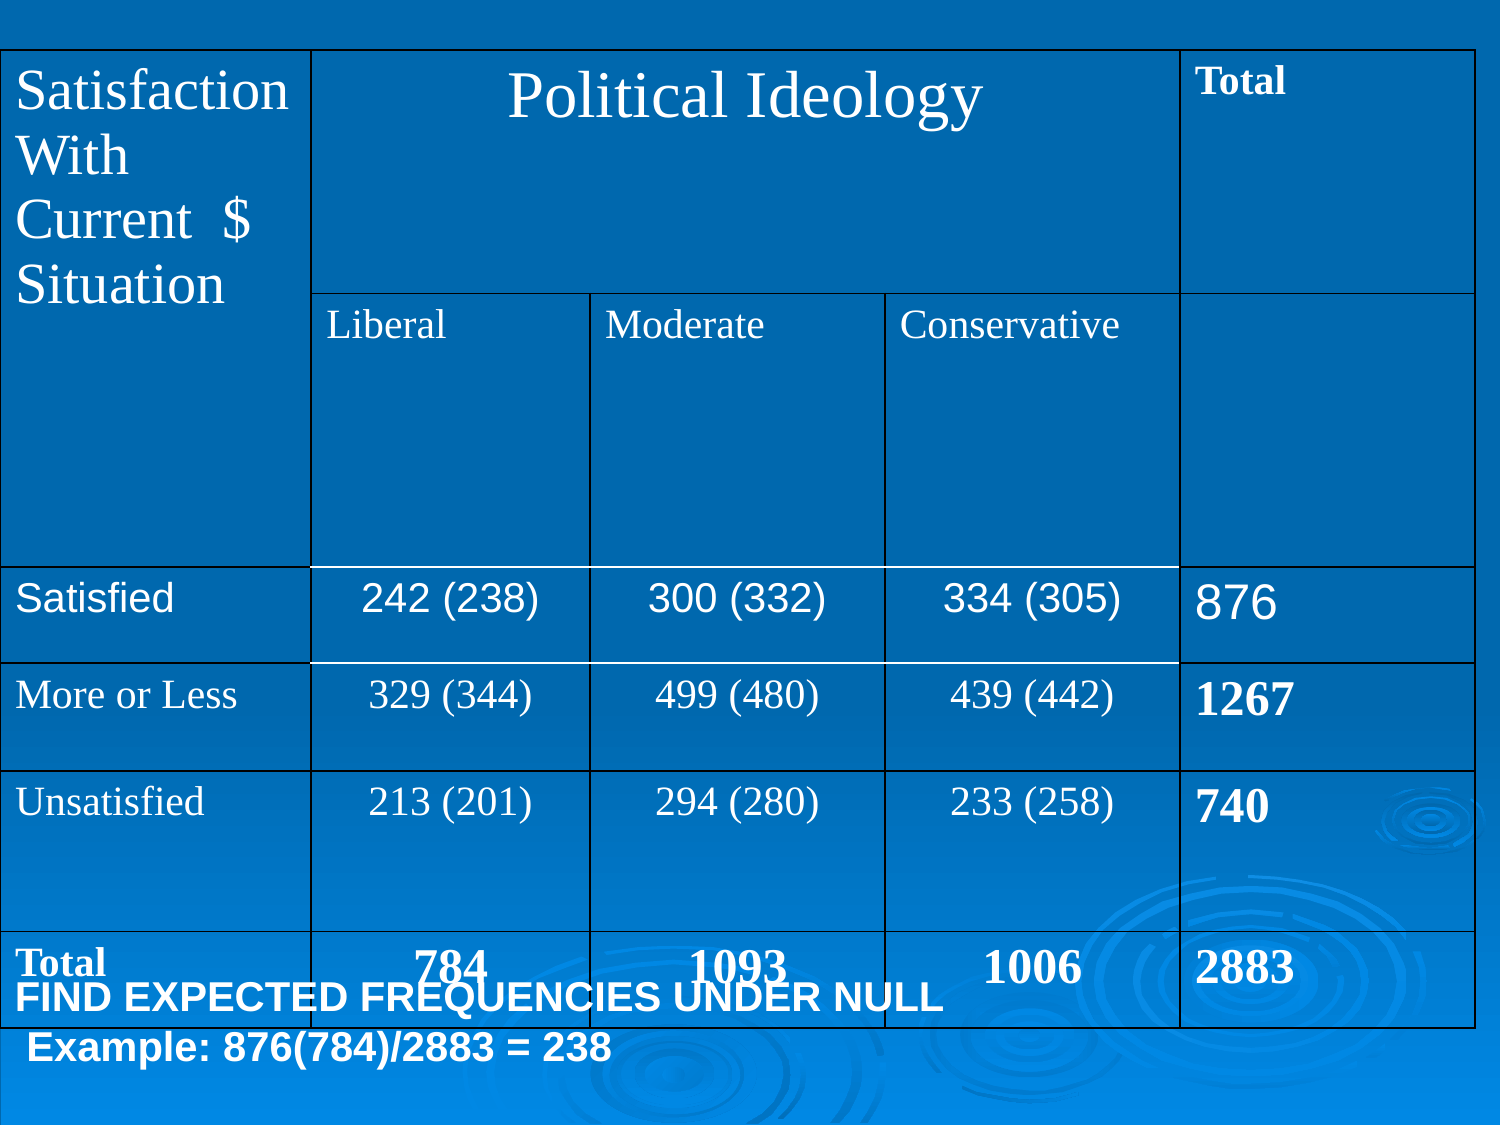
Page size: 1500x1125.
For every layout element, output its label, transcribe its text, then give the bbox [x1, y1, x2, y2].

table_cell 740 [1181, 772, 1474, 931]
table_cell 329 (344) [312, 664, 589, 770]
table_cell 1093 [591, 932, 884, 962]
table_cell Liberal [312, 294, 589, 566]
table_cell More or Less [1, 664, 310, 770]
table_cell [1181, 294, 1474, 566]
table_header Satisfaction With Current $ Situation [1, 51, 310, 566]
table_cell 300 (332) [591, 568, 884, 662]
table_cell 784 [312, 932, 589, 962]
table_cell 294 (280) [591, 772, 884, 931]
table_header Political Ideology [312, 51, 1179, 293]
table_cell 499 (480) [591, 664, 884, 770]
table_cell Satisfied [1, 568, 310, 662]
table_cell Moderate [591, 294, 884, 566]
table_cell 439 (442) [886, 664, 1179, 770]
text_box FIND EXPECTED FREQUENCIES UNDER NULL Example: 876(784)/2883 = 238 [0, 962, 1500, 1078]
table_cell Total [1, 932, 310, 962]
table_cell 1267 [1181, 664, 1474, 770]
table_cell Unsatisfied [1, 772, 310, 931]
table_cell Conservative [886, 294, 1179, 566]
table_cell 213 (201) [312, 772, 589, 931]
table_cell 334 (305) [886, 568, 1179, 662]
table_cell 242 (238) [312, 568, 589, 662]
table_cell 2883 [1181, 932, 1474, 962]
table_header Total [1181, 51, 1474, 293]
table_cell 876 [1181, 568, 1474, 662]
table_cell 1006 [886, 932, 1179, 962]
table_cell 233 (258) [886, 772, 1179, 931]
